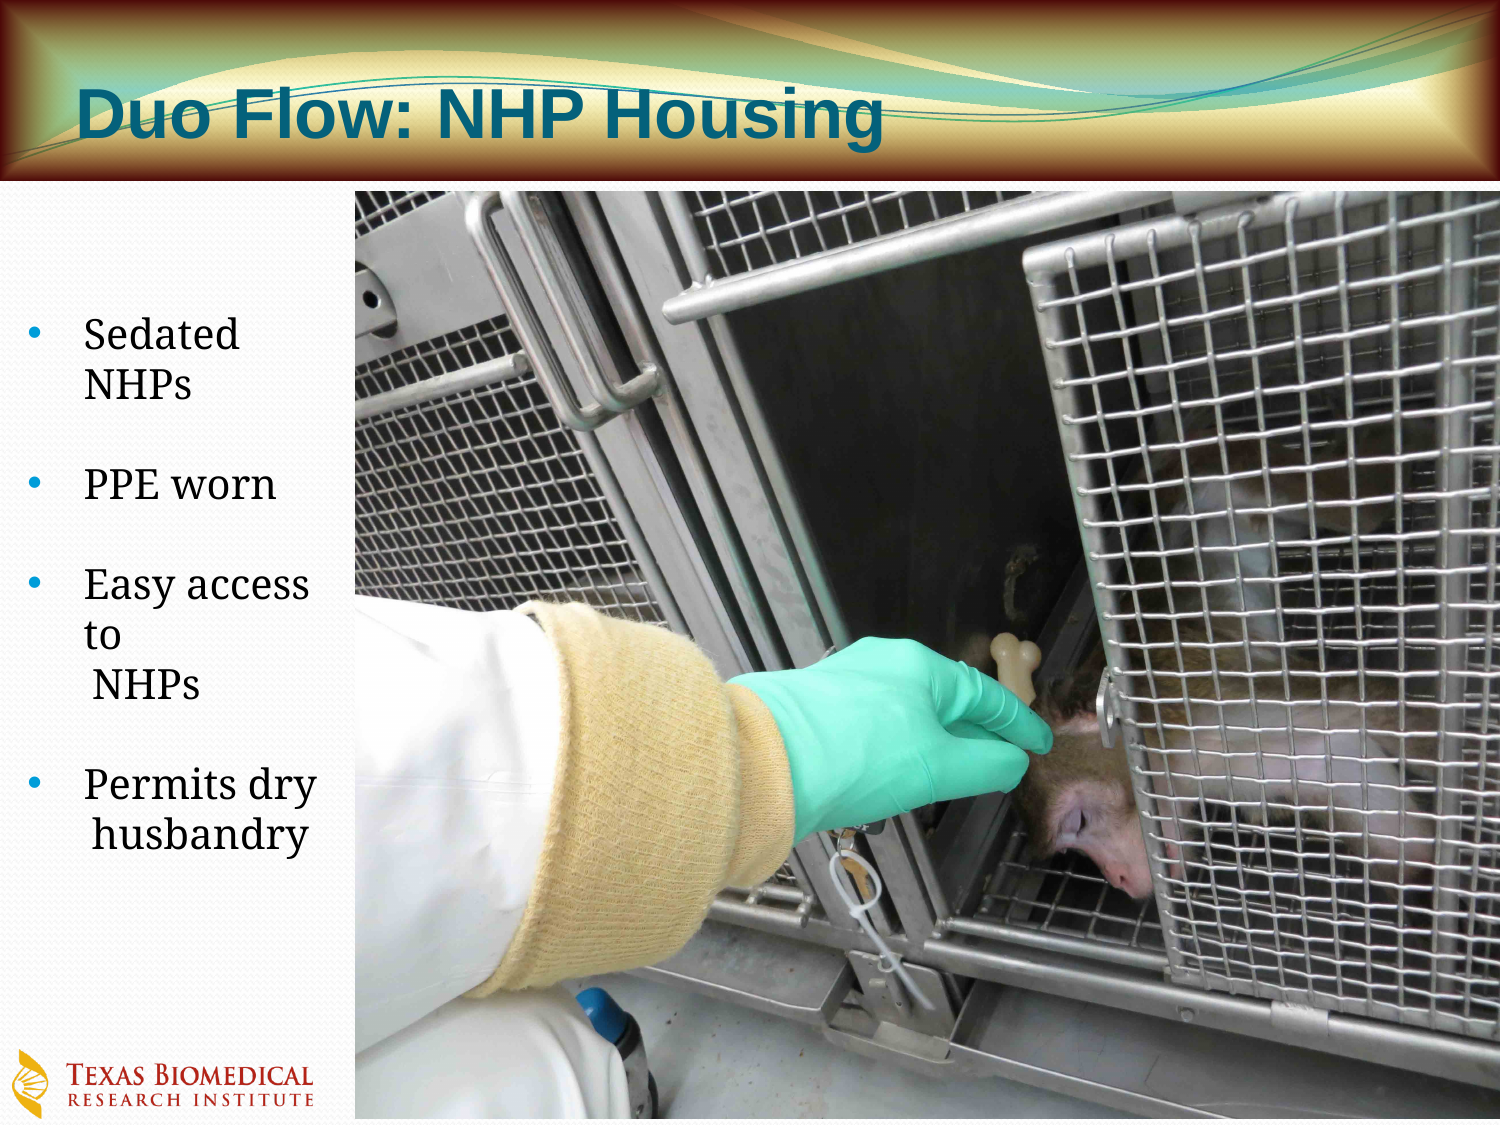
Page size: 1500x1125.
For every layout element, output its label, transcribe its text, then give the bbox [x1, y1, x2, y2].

text_box Sedated NHPs PPE worn Easy access to NHPs Permits dry husbandry [12, 299, 349, 965]
picture [12, 1049, 313, 1119]
title Duo Flow: NHP Housing [75, 27, 1425, 153]
text_box [0, 0, 1500, 181]
picture [354, 191, 1500, 1119]
